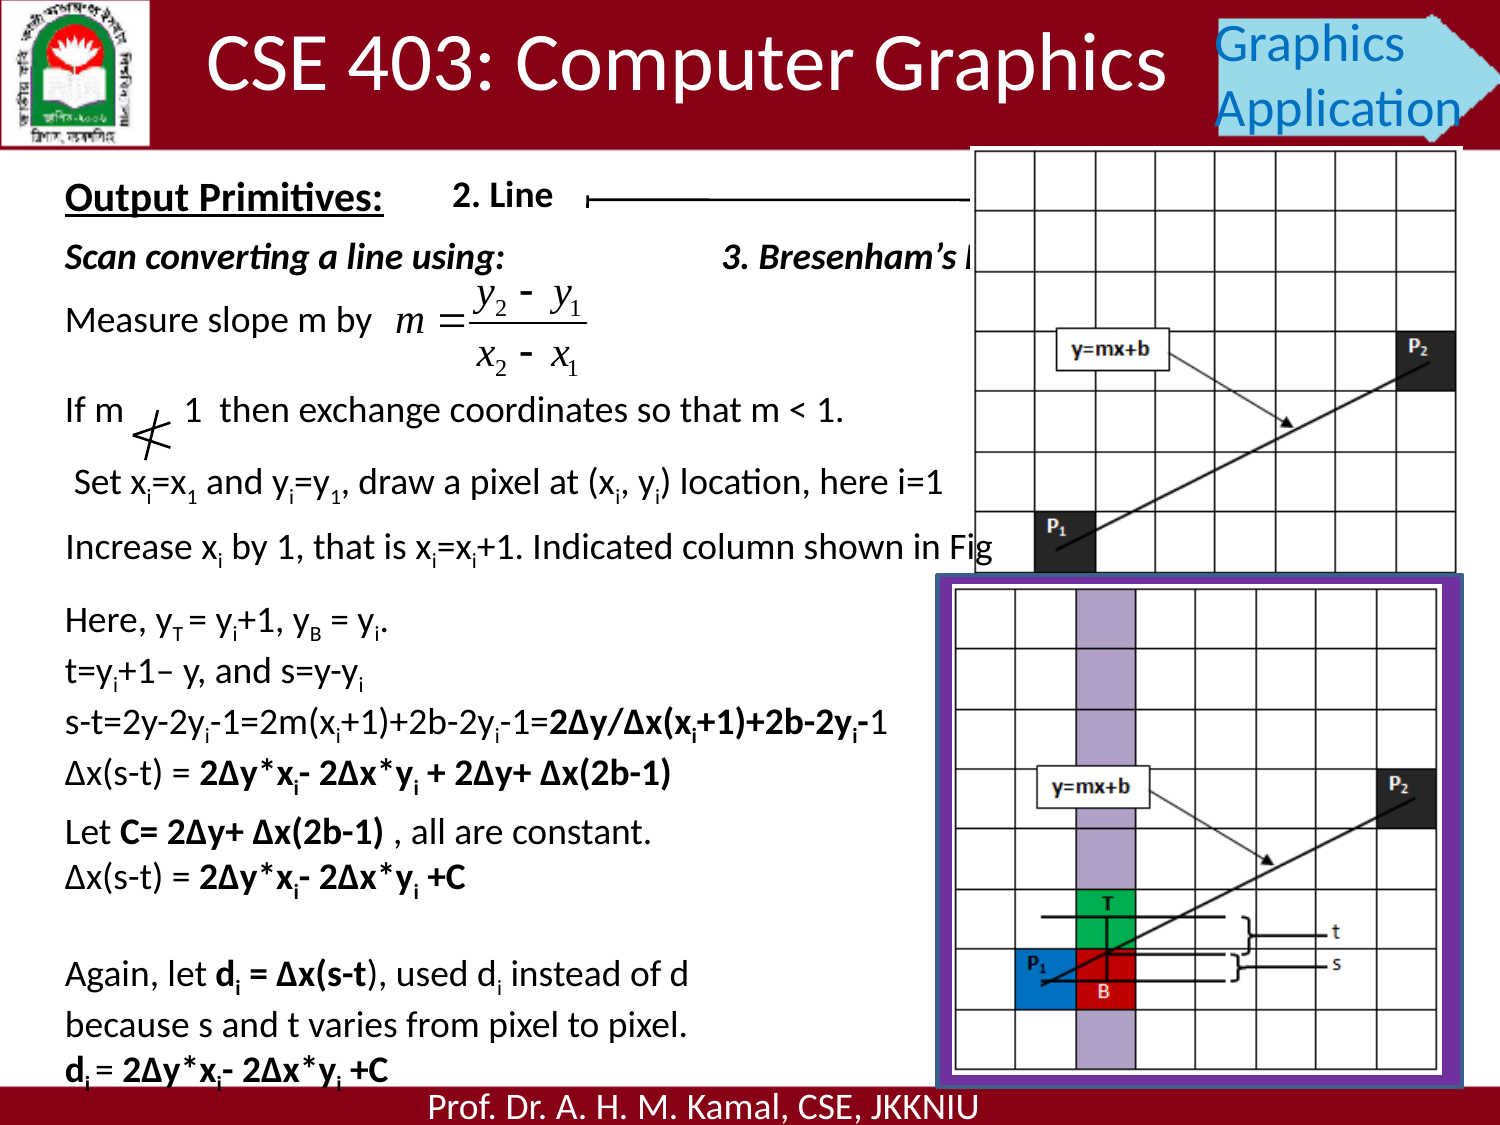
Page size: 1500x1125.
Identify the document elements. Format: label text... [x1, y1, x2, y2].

text_box Scan converting a line using: 3. Bresenham’s Line Algorithm [50, 224, 964, 285]
text_box Measure slope m by If m 1 then exchange coordinates so that m < 1. [49, 287, 888, 438]
picture [0, 0, 1500, 1125]
text_box Graphics Application [1199, 0, 1500, 145]
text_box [387, 262, 597, 388]
text_box CSE 403: Computer Graphics [162, 0, 1199, 115]
text_box [935, 581, 1464, 1089]
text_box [587, 195, 964, 209]
text_box Here, yT = yi+1, yB = yi. t=yi+1– y, and s=y-yi s-t=2y-2yi-1=2m(xi+1)+2b-2yi-1=2Δy/Δx(xi+1)+2b-2yi-1 Δx(s-t) = 2Δy*xi- 2Δx*yi + 2Δy+ Δx(2b-1) [50, 587, 925, 807]
text_box Increase xi by 1, that is xi=xi+1. Indicated column shown in Fig [50, 514, 964, 581]
text_box Output Primitives: [49, 162, 725, 228]
text_box Let C= 2Δy+ Δx(2b-1) , all are constant. Δx(s-t) = 2Δy*xi- 2Δx*yi +C Again, let di = Δx(s-t), used di instead of d because s and t varies from pixel to pixel. di = 2Δy*xi- 2Δx*yi +C [49, 799, 725, 1104]
text_box Prof. Dr. A. H. M. Kamal, CSE, JKKNIU [412, 1074, 1000, 1125]
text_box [132, 409, 171, 461]
text_box Set xi=x1 and yi=y1, draw a pixel at (xi, yi) location, here i=1 [58, 449, 959, 514]
text_box 2. Line [437, 162, 588, 223]
